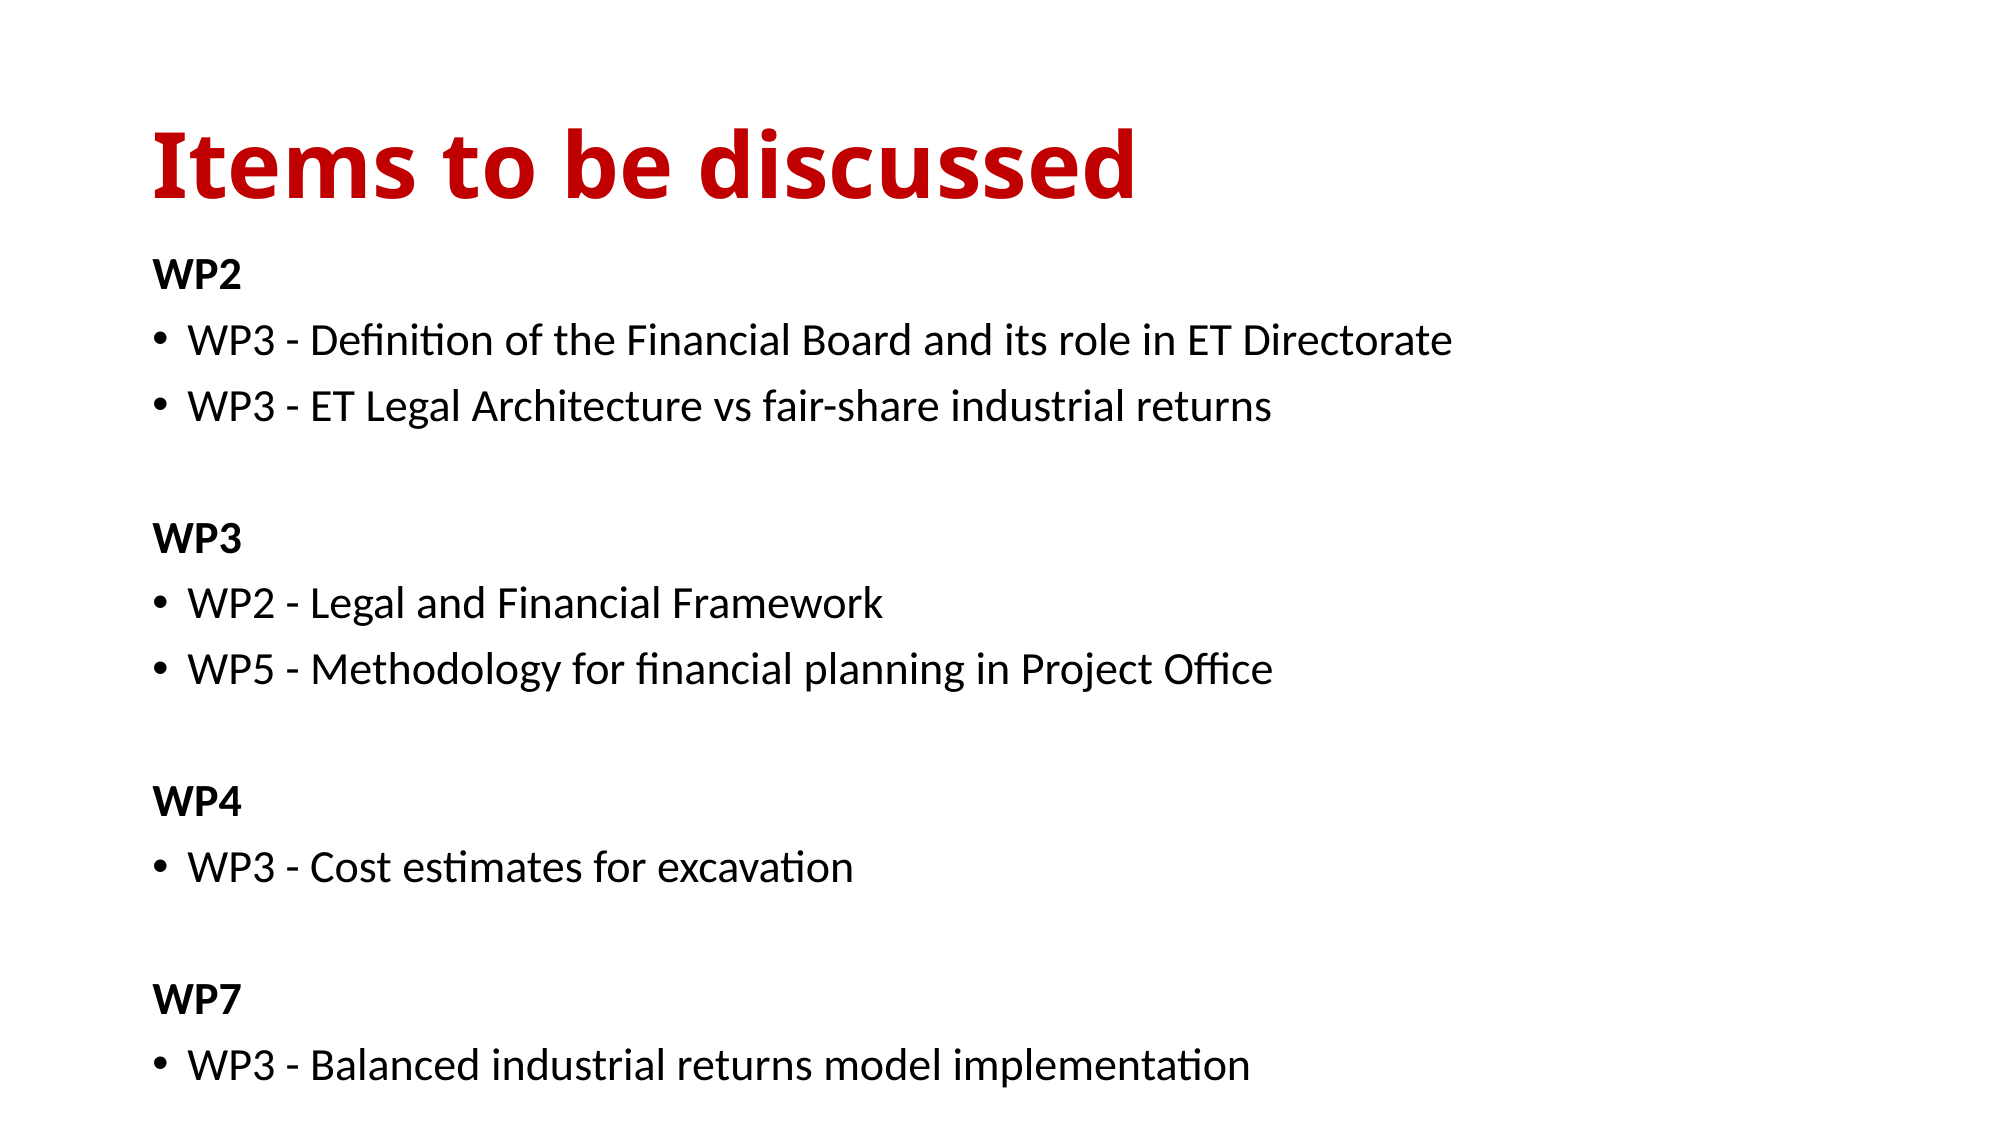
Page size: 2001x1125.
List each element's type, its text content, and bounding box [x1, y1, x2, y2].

list WP2 WP3 - Definition of the Financial Board and its role in ET Directorate WP3 - ET Legal Architecture vs fair-share industrial returns WP3 WP2 - Legal and Financial Framework WP5 - Methodology for financial planning in Project Office WP4 WP3 - Cost estimates for excavation WP7 WP3 - Balanced industrial returns model implementation [137, 242, 1852, 1102]
title Items to be discussed [137, 59, 1863, 278]
